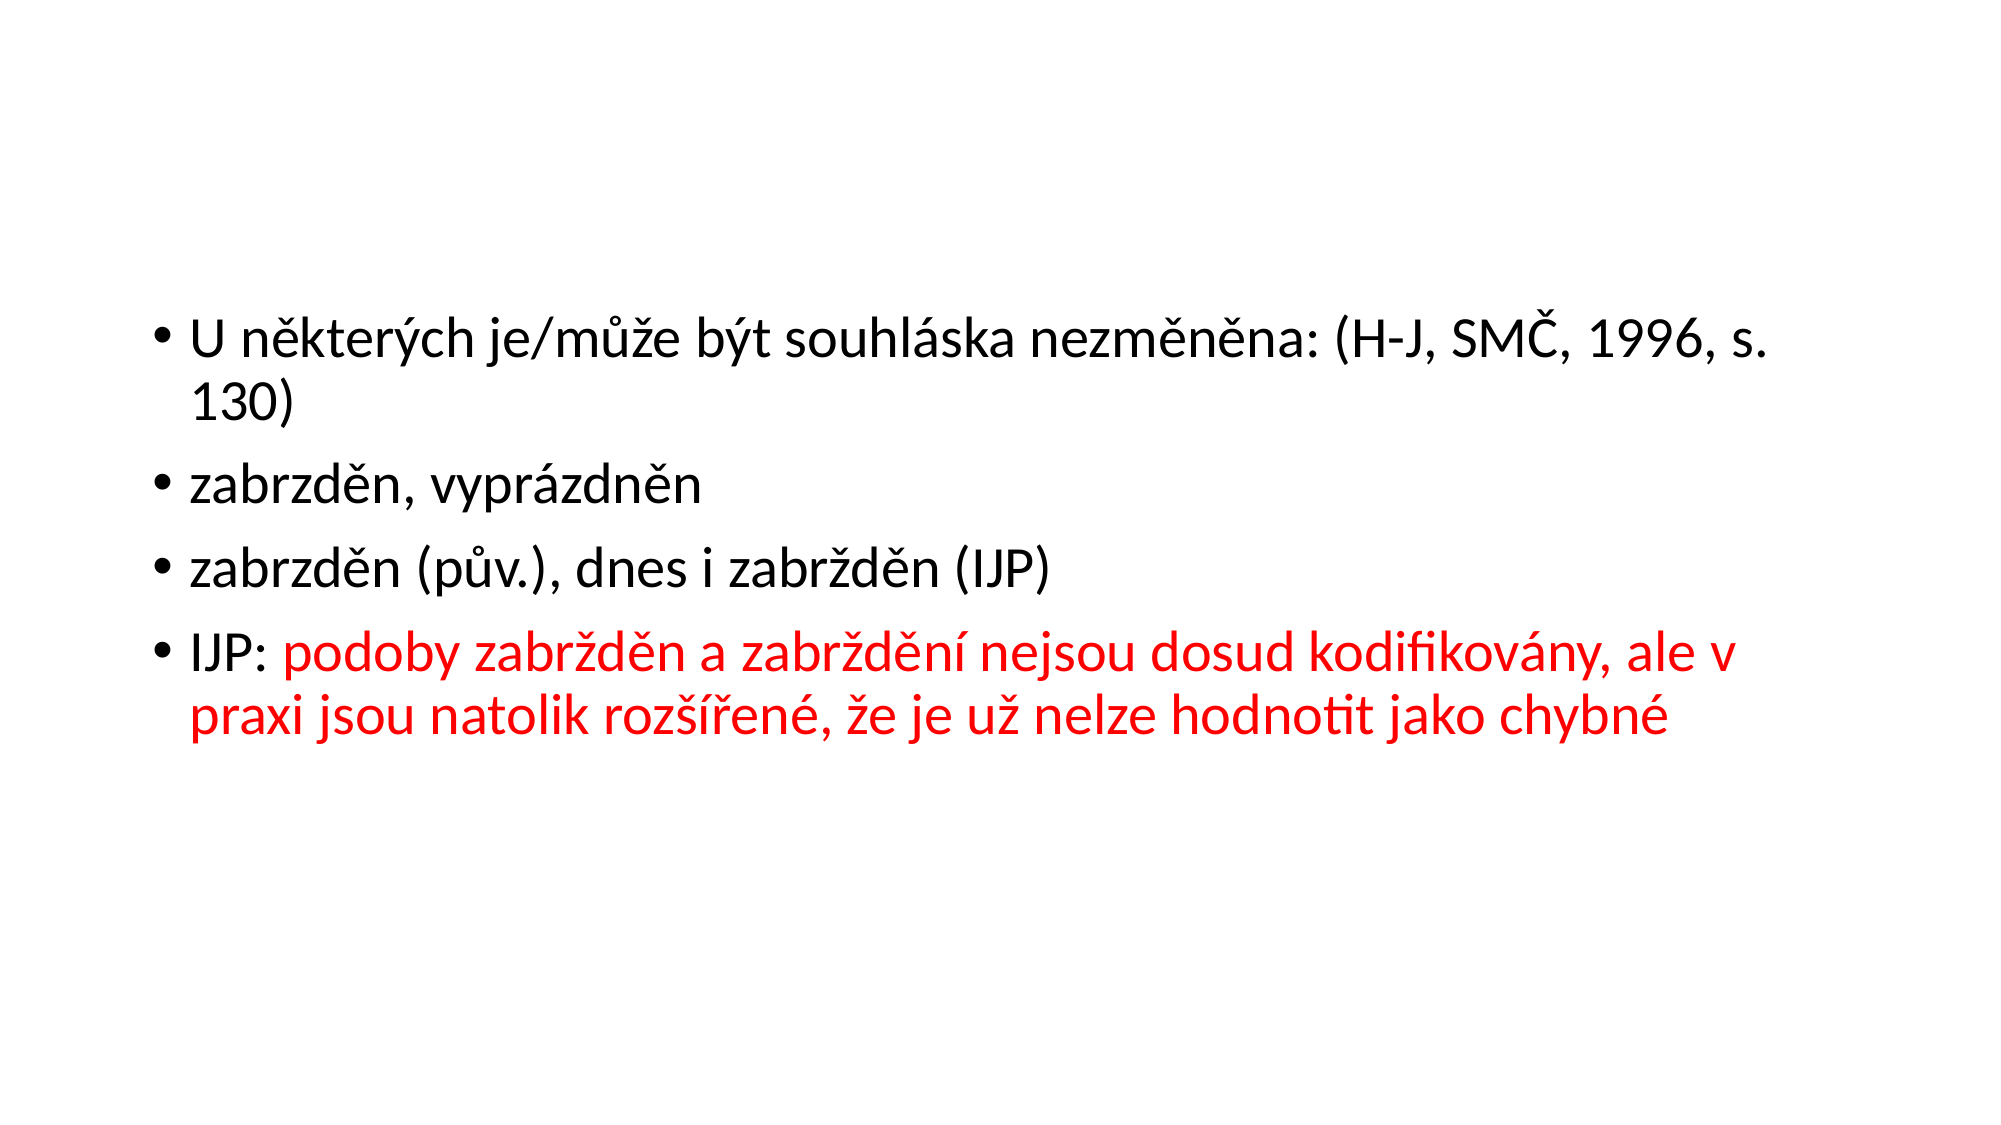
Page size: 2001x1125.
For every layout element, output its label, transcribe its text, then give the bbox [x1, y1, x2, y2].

list U některých je/může být souhláska nezměněna: (H-J, SMČ, 1996, s. 130) zabrzděn, vyprázdněn zabrzděn (pův.), dnes i zabržděn (IJP) IJP: podoby zabržděn a zabrždění nejsou dosud kodifikovány, ale v praxi jsou natolik rozšířené, že je už nelze hodnotit jako chybné [137, 299, 1863, 1014]
